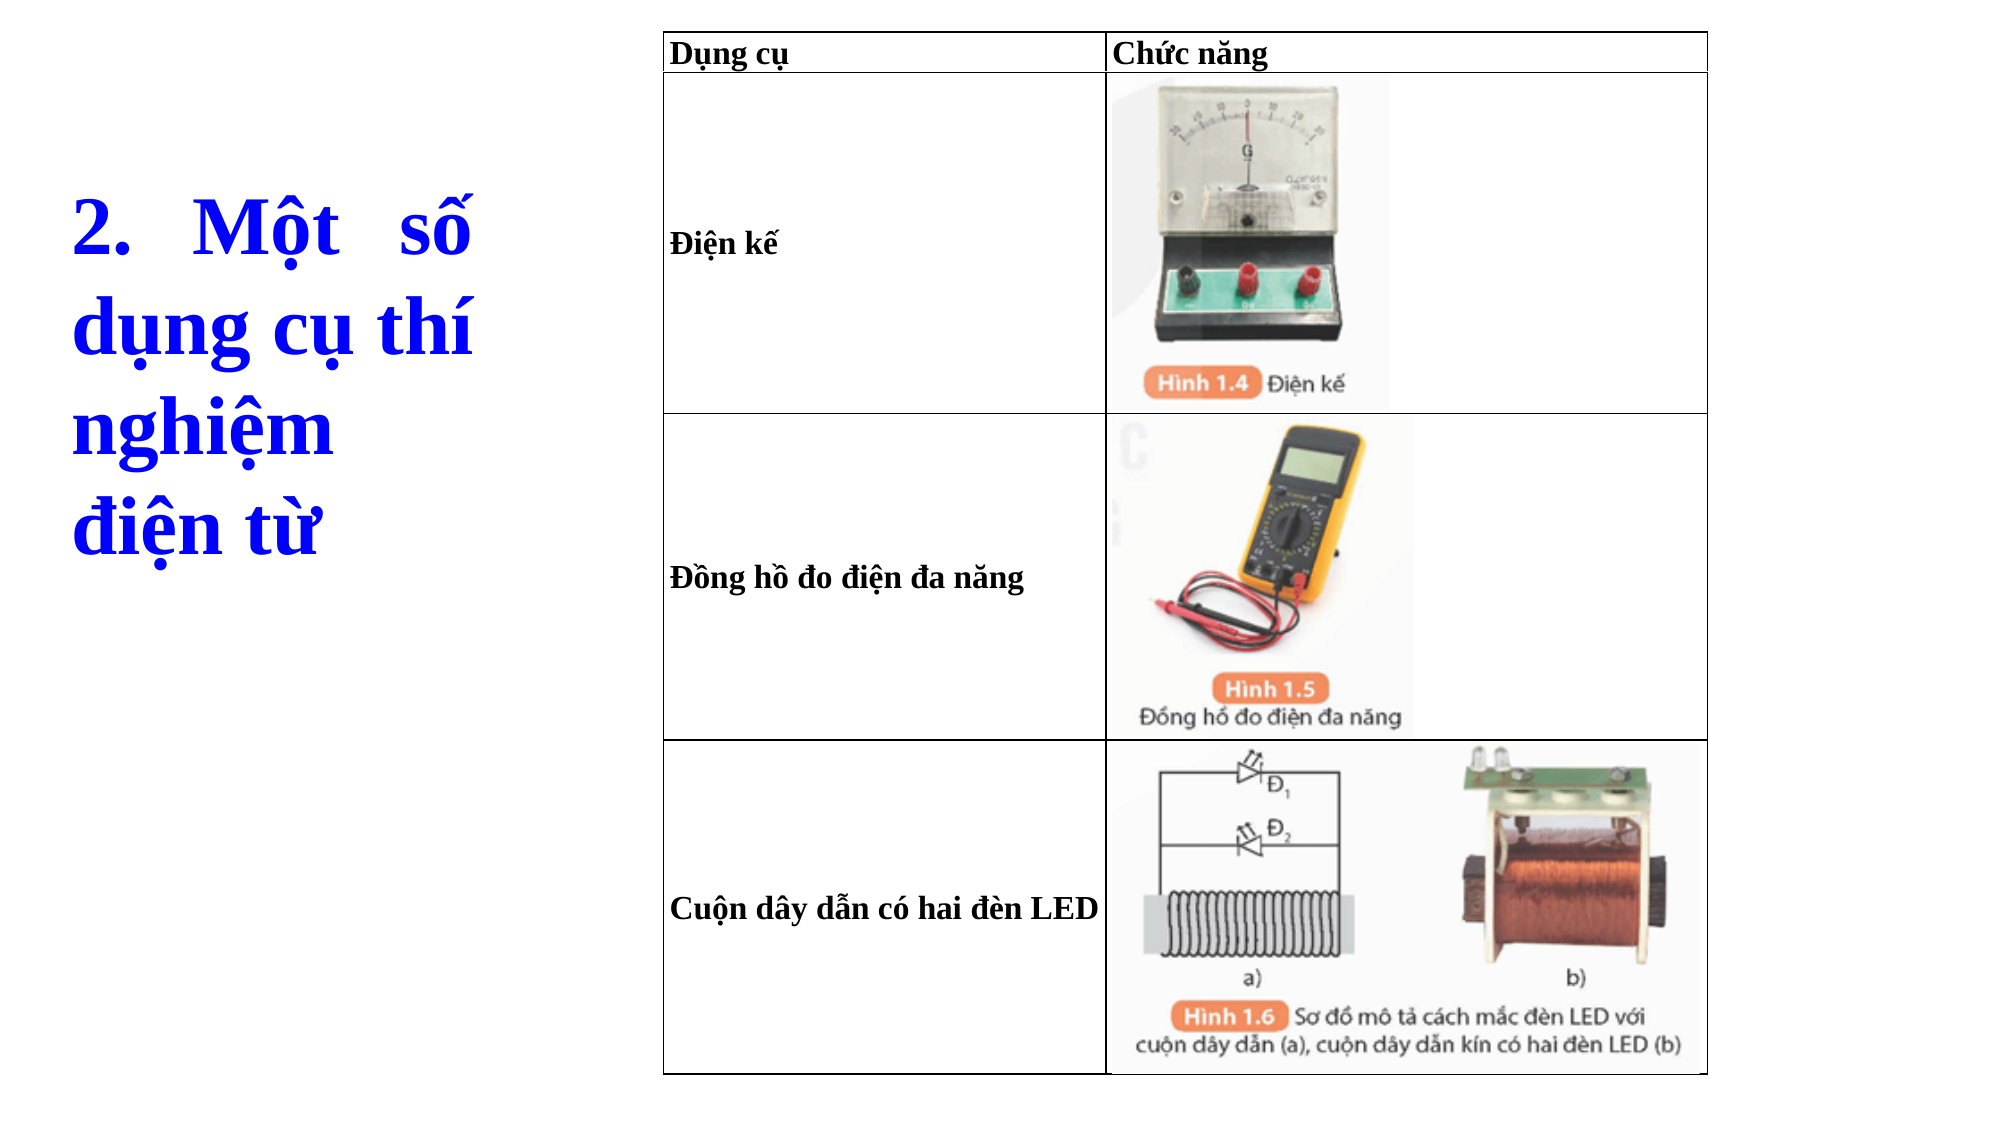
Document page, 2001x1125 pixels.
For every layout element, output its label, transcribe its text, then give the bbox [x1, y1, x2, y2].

picture [662, 30, 1725, 1094]
text_box 2. Một số dụng cụ thí nghiệm điện từ [51, 163, 494, 579]
